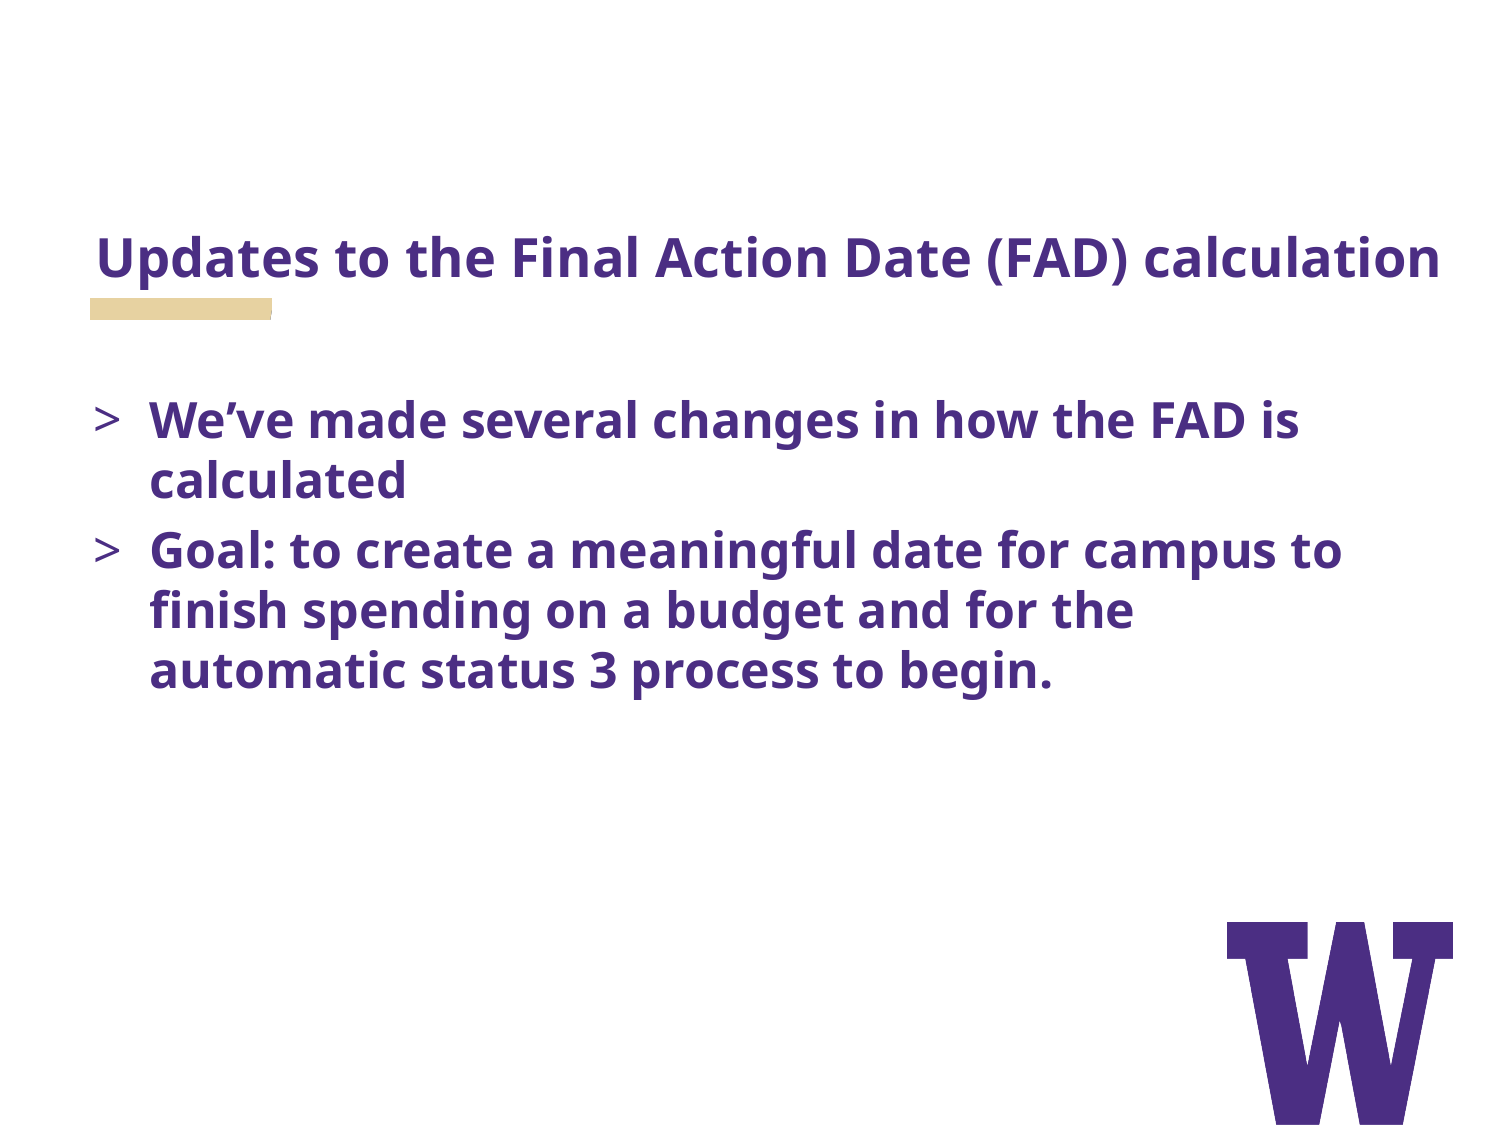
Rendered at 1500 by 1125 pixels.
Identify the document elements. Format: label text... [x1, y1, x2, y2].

title Updates to the Final Action Date (FAD) calculation [75, 172, 1500, 299]
picture [1227, 922, 1453, 1125]
list We’ve made several changes in how the FAD is calculated Goal: to create a meaningful date for campus to finish spending on a budget and for the automatic status 3 process to begin. [73, 378, 1419, 896]
picture [90, 299, 272, 320]
